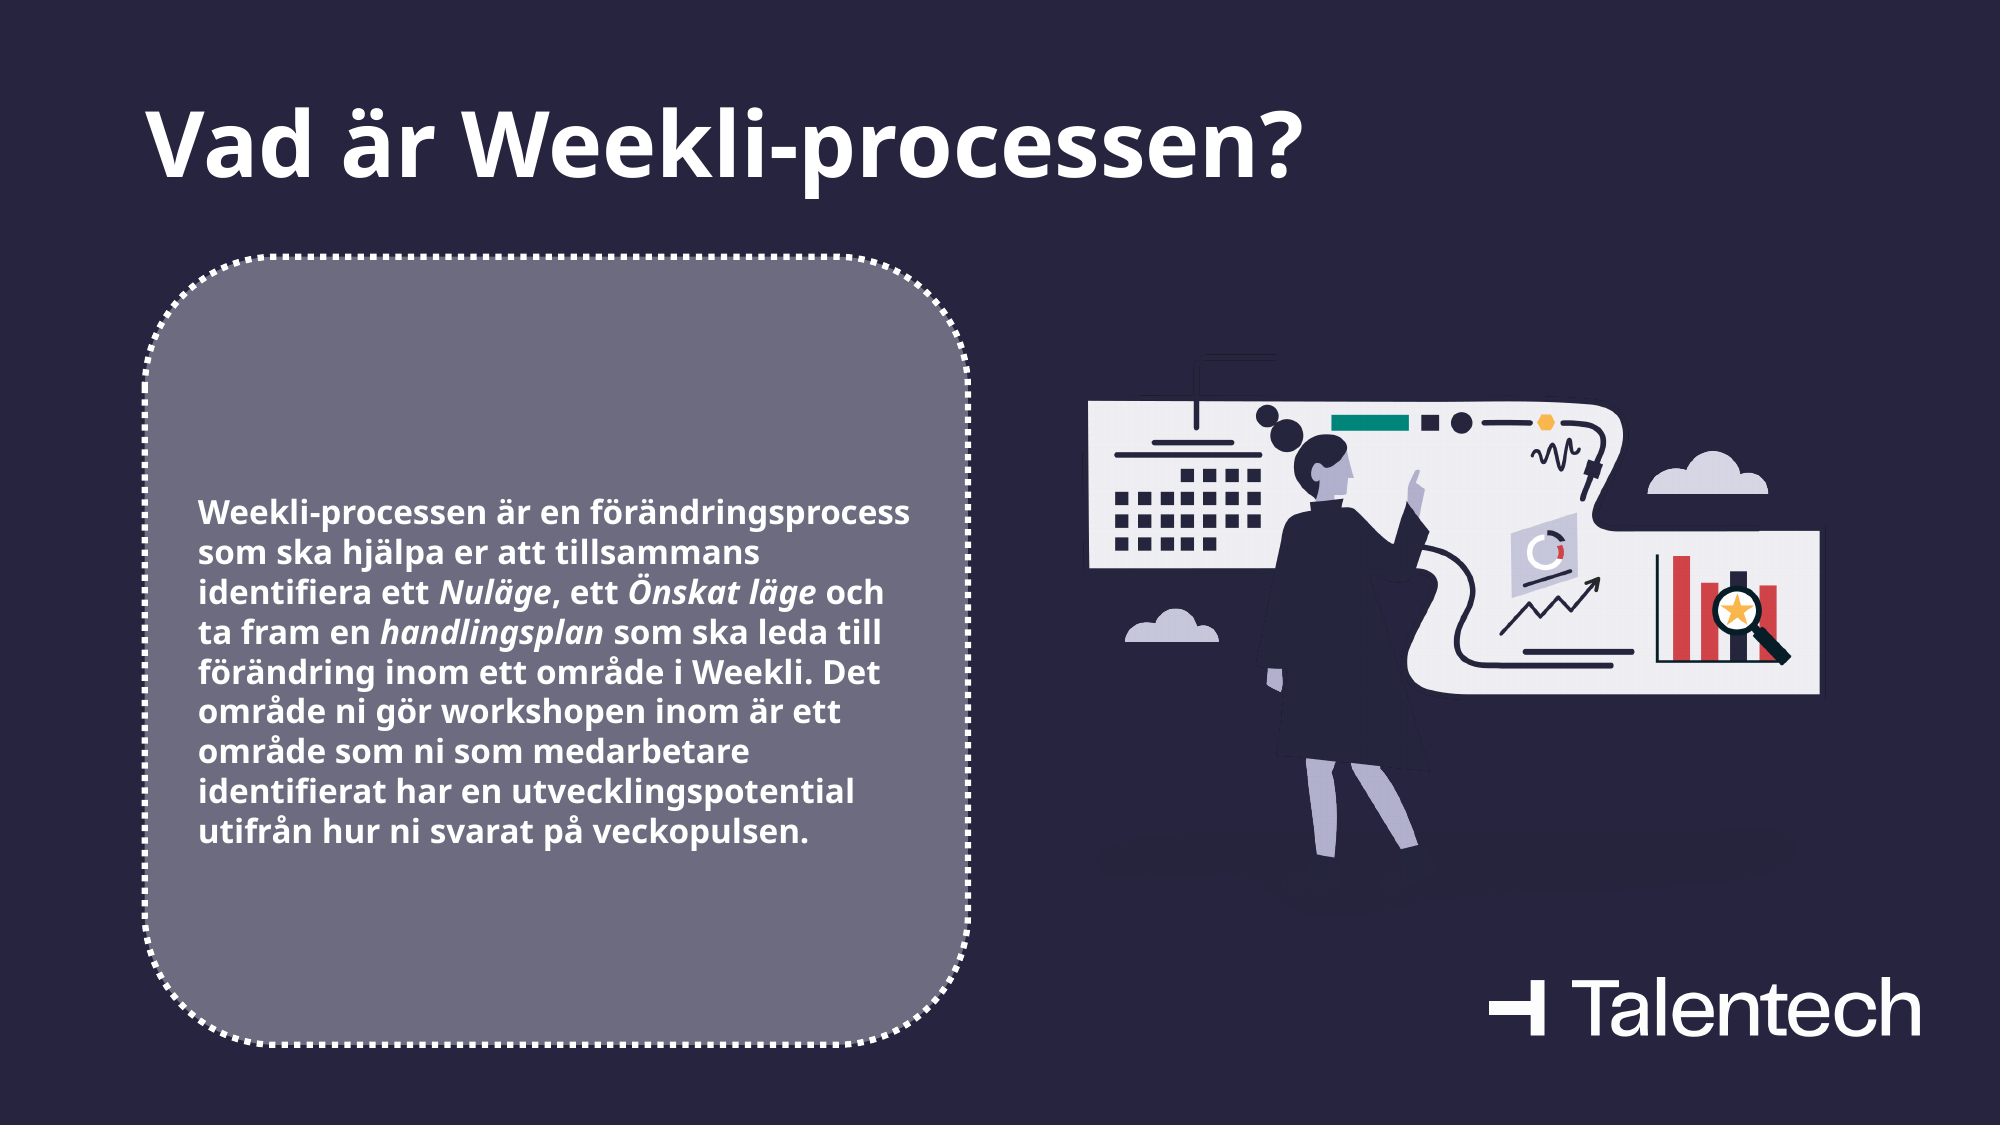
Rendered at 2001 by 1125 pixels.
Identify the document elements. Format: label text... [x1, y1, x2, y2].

picture [1082, 354, 1826, 917]
text_box Weekli-processen är en förändringsprocess som ska hjälpa er att tillsammans identifiera ett Nuläge, ett Önskat läge och ta fram en handlingsplan som ska leda till förändring inom ett område i Weekli. Det område ni gör workshopen inom är ett område som ni som medarbetare identifierat har en utvecklingspotential utifrån hur ni svarat på veckopulsen. [144, 256, 968, 1045]
title Vad är Weekli-processen? [130, 53, 1711, 242]
picture [1489, 977, 1920, 1037]
